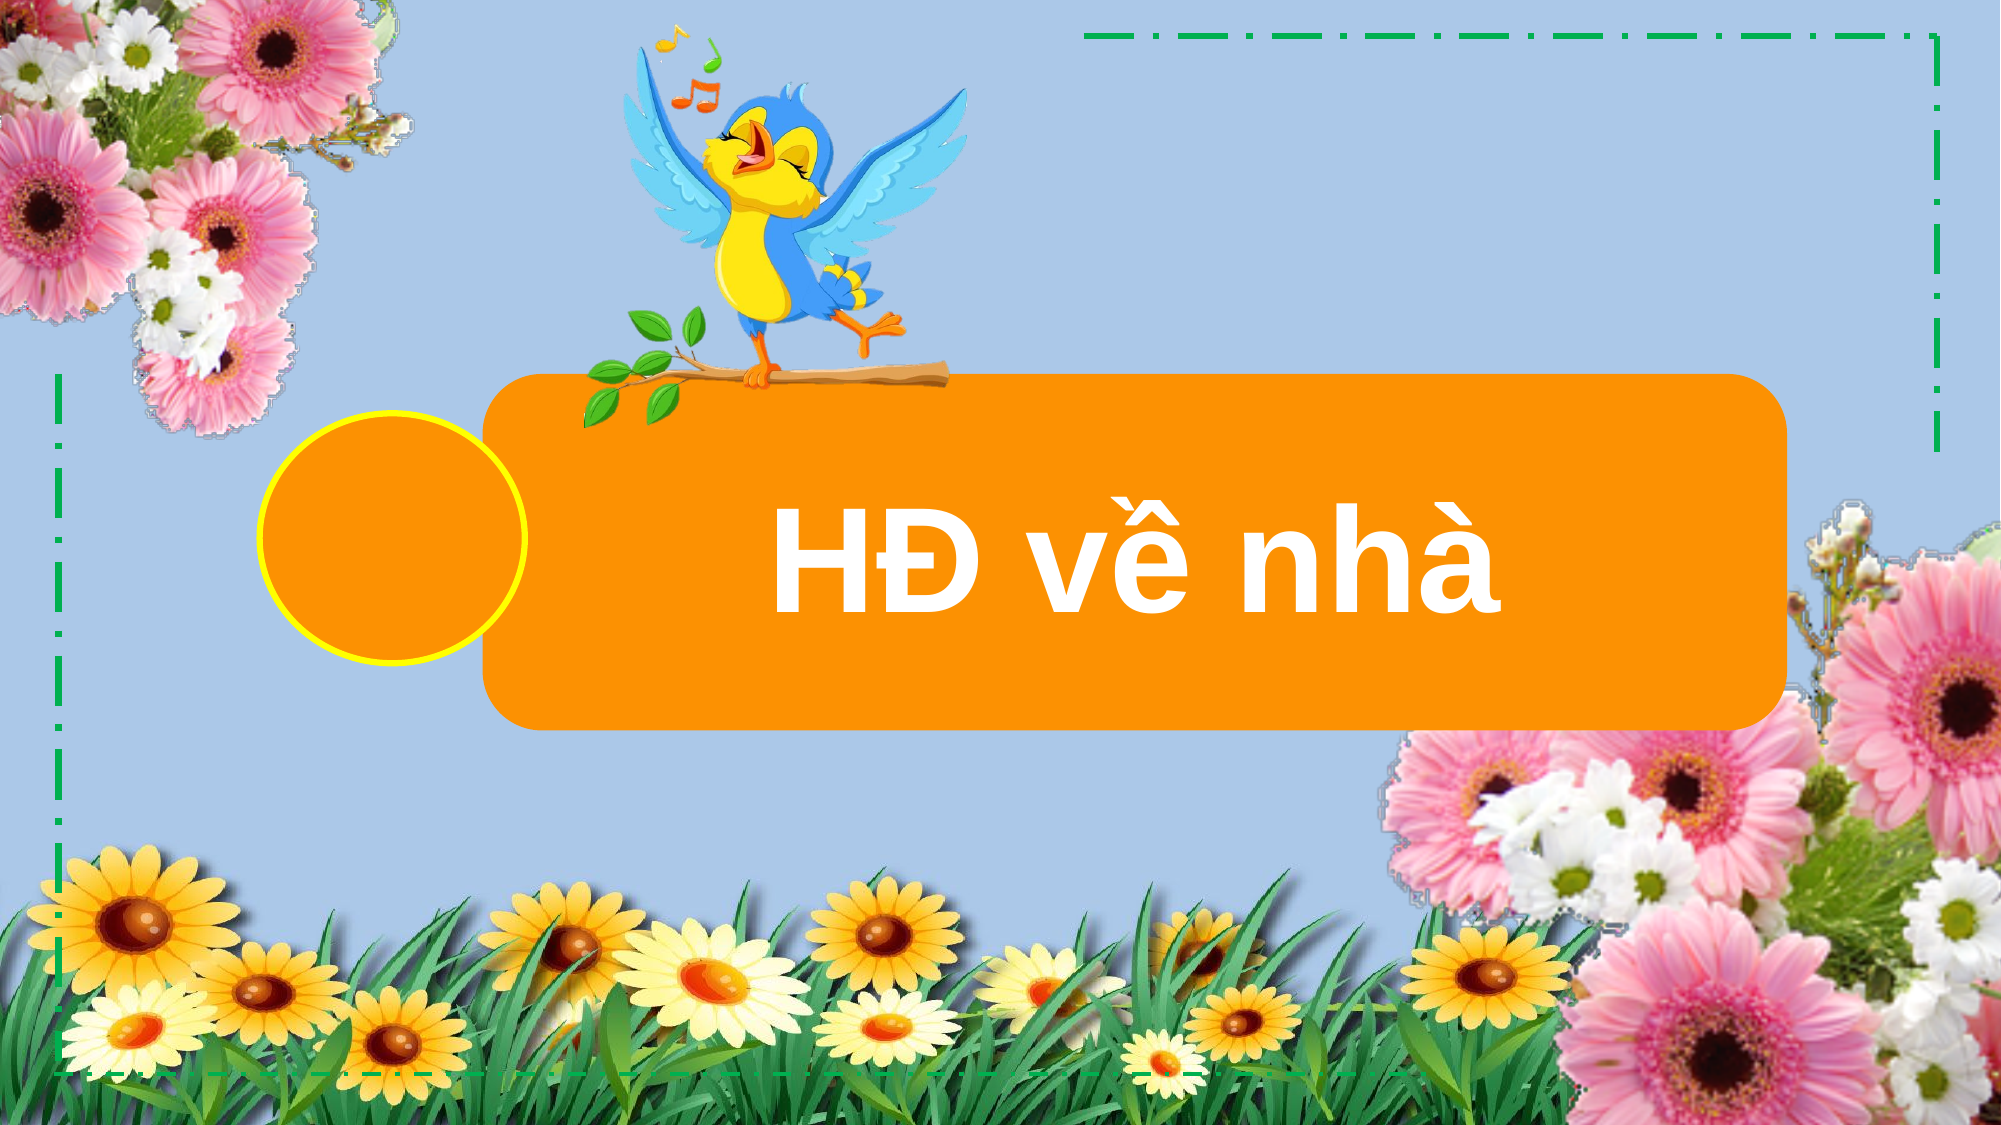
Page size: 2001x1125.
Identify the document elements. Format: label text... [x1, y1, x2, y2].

text_box [257, 425, 527, 666]
text_box HĐ về nhà [480, 371, 1790, 733]
picture [0, 0, 2001, 1125]
